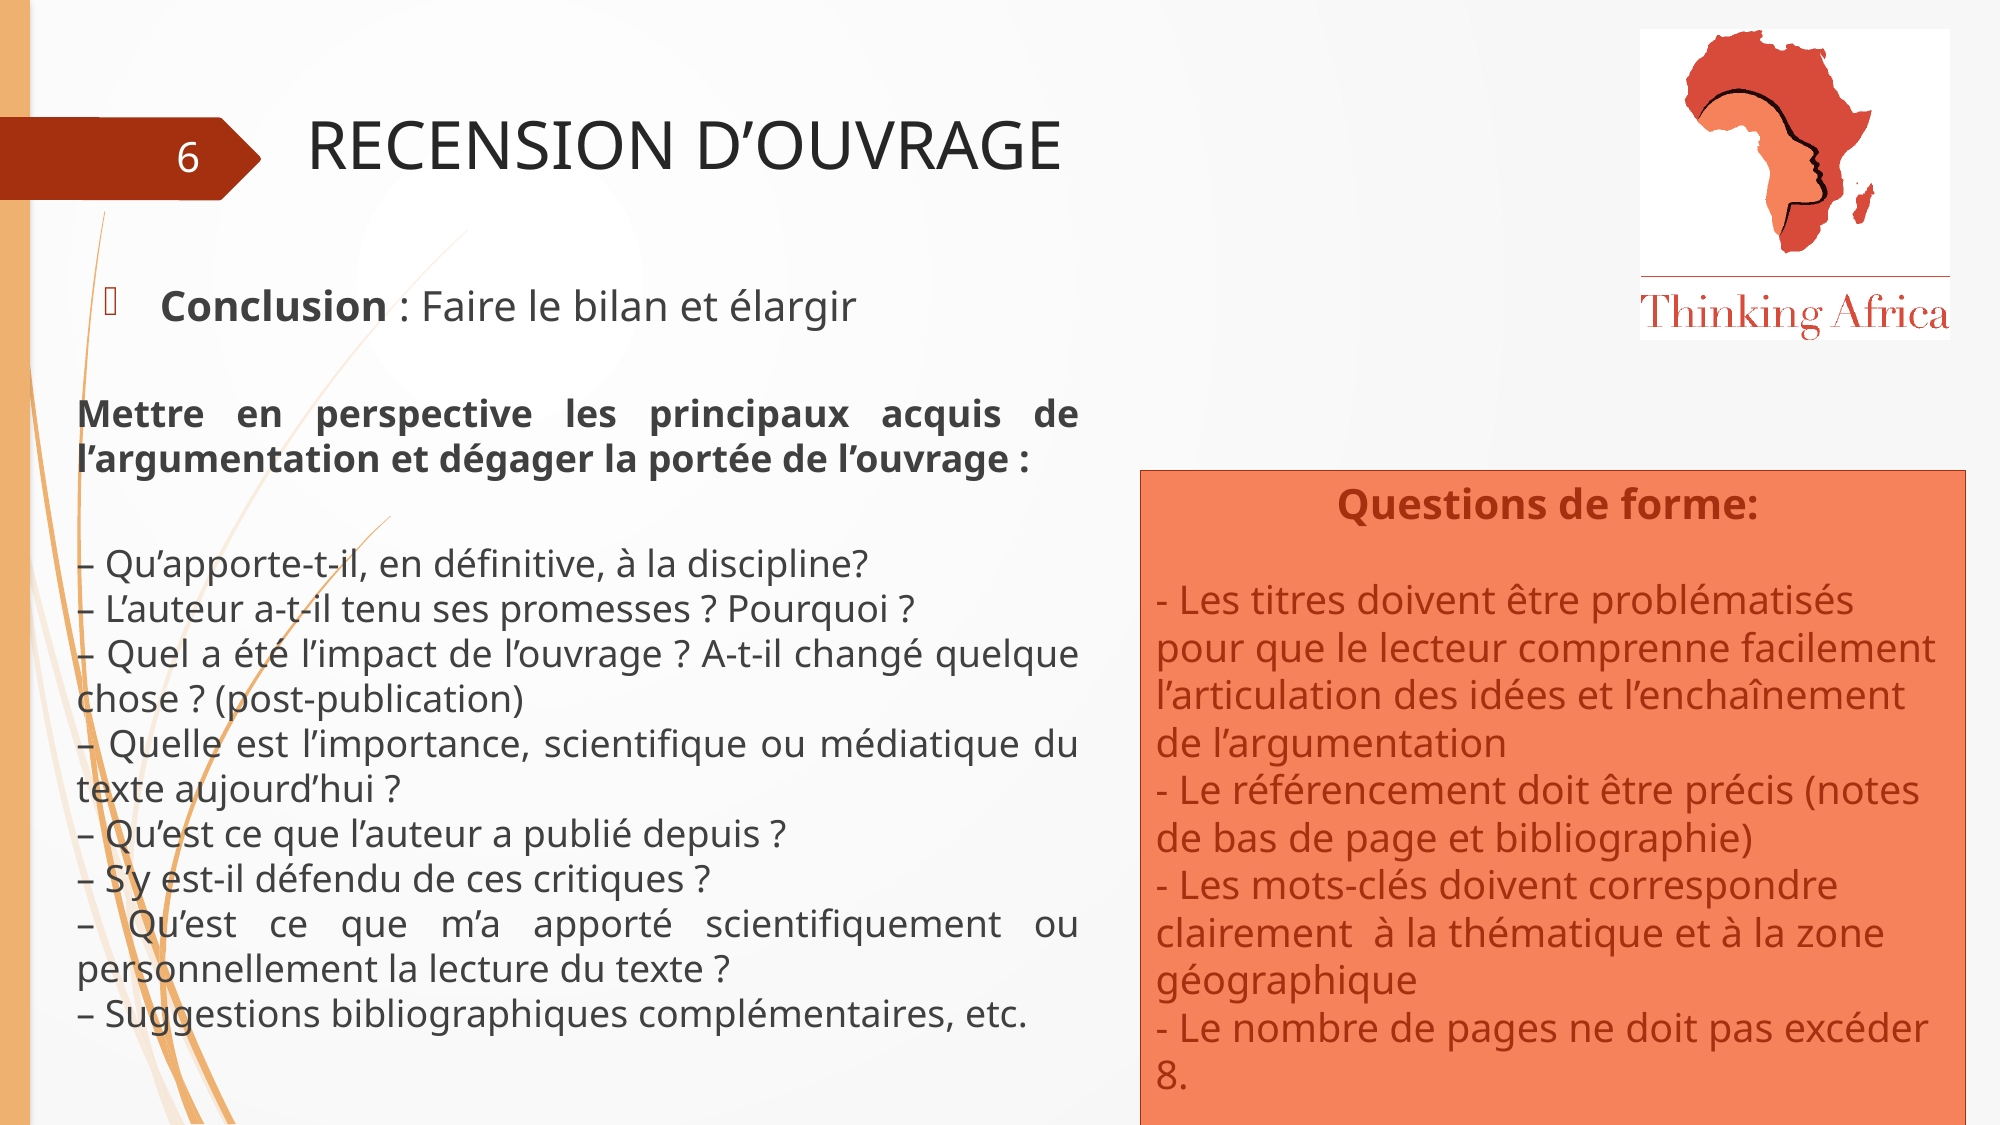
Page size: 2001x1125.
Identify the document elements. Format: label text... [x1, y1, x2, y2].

list Conclusion : Faire le bilan et élargir [88, 272, 1557, 359]
slide_number 6 [87, 129, 216, 190]
picture [1640, 29, 1950, 340]
text_box Mettre en perspective les principaux acquis de l’argumentation et dégager la portée de l’ouvrage : – Qu’apporte-t-il, en définitive, à la discipline? – L’auteur a-t-il tenu ses promesses ? Pourquoi ? – Quel a été l’impact de l’ouvrage ? A-t-il changé quelque chose ? (post-publication) – Quelle est l’importance, scientifique ou médiatique du texte aujourd’hui ? – Qu’est ce que l’auteur a publié depuis ? – S’y est-il défendu de ces critiques ? – Qu’est ce que m’a apporté scientifiquement ou personnellement la lecture du texte ? – Suggestions bibliographiques complémentaires, etc. [61, 382, 1096, 1043]
text_box Questions de forme: - Les titres doivent être problématisés pour que le lecteur comprenne facilement l’articulation des idées et l’enchaînement de l’argumentation - Le référencement doit être précis (notes de bas de page et bibliographie) - Les mots-clés doivent correspondre clairement à la thématique et à la zone géographique - Le nombre de pages ne doit pas excéder 8. [1140, 470, 1966, 1125]
title RECENSION D’OUVRAGE [291, 95, 1621, 225]
